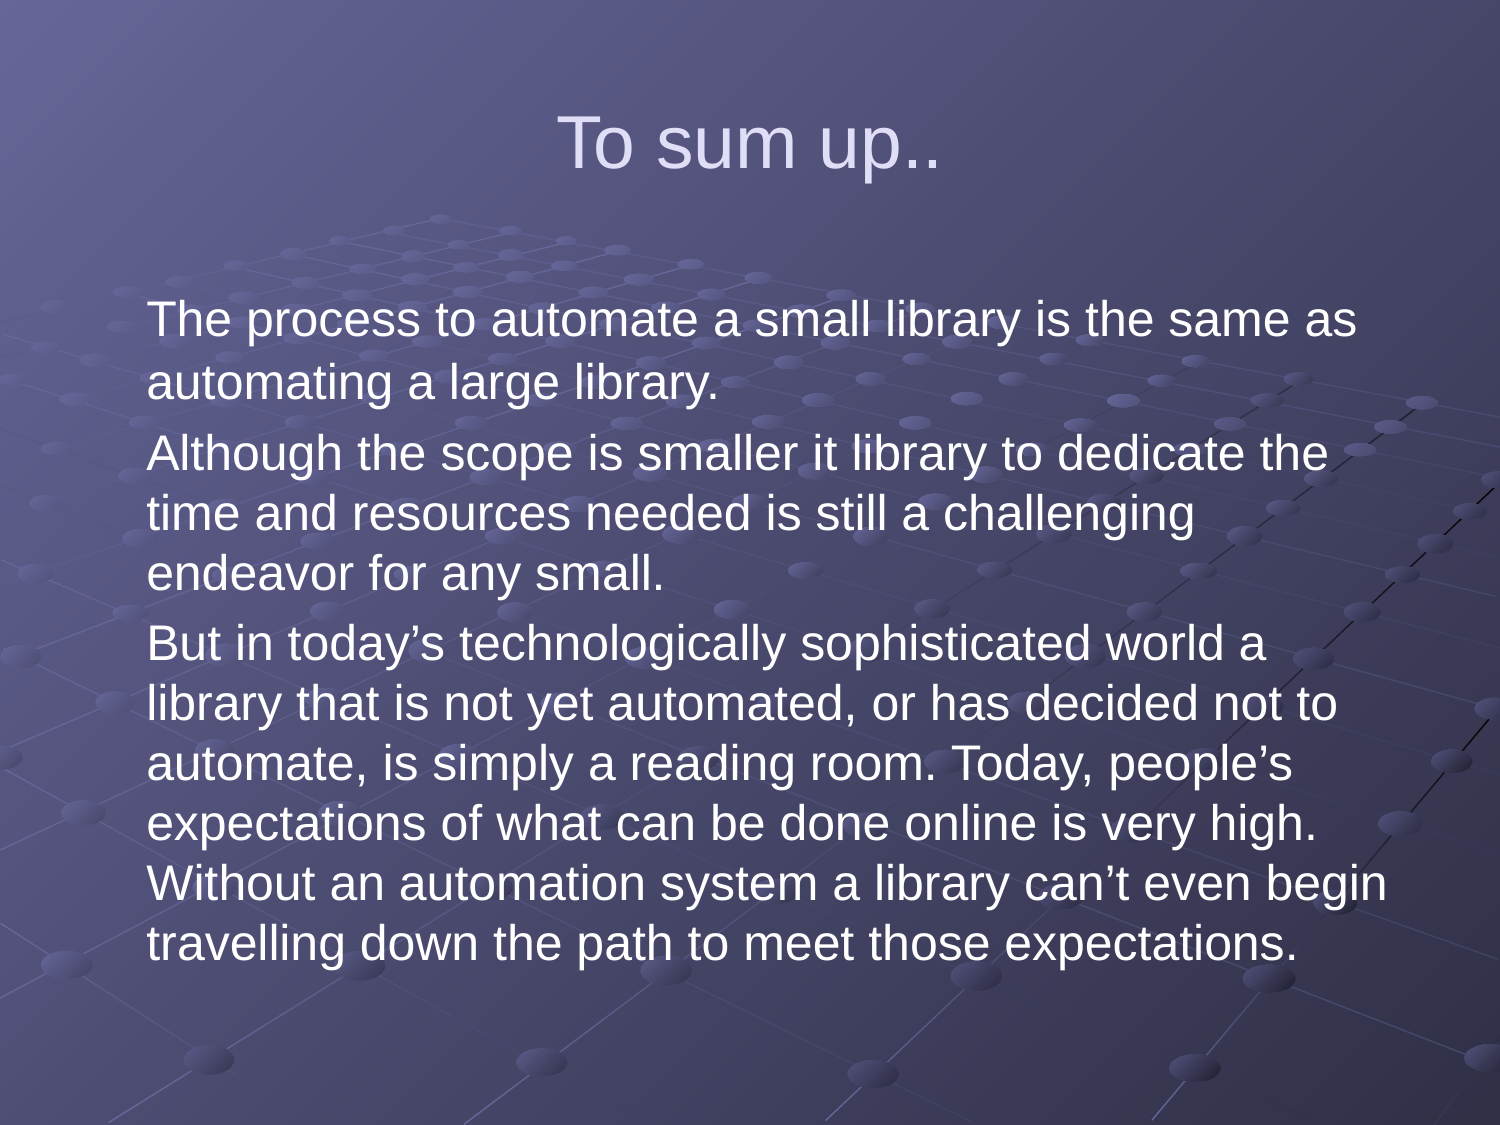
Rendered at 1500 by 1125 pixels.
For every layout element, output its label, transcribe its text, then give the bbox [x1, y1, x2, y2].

title To sum up.. [74, 44, 1426, 233]
list The process to automate a small library is the same as automating a large library. Although the scope is smaller it library to dedicate the time and resources needed is still a challenging endeavor for any small. But in today’s technologically sophisticated world a library that is not yet automated, or has decided not to automate, is simply a reading room. Today, people’s expectations of what can be done online is very high. Without an automation system a library can’t even begin travelling down the path to meet those expectations. [74, 262, 1426, 1007]
